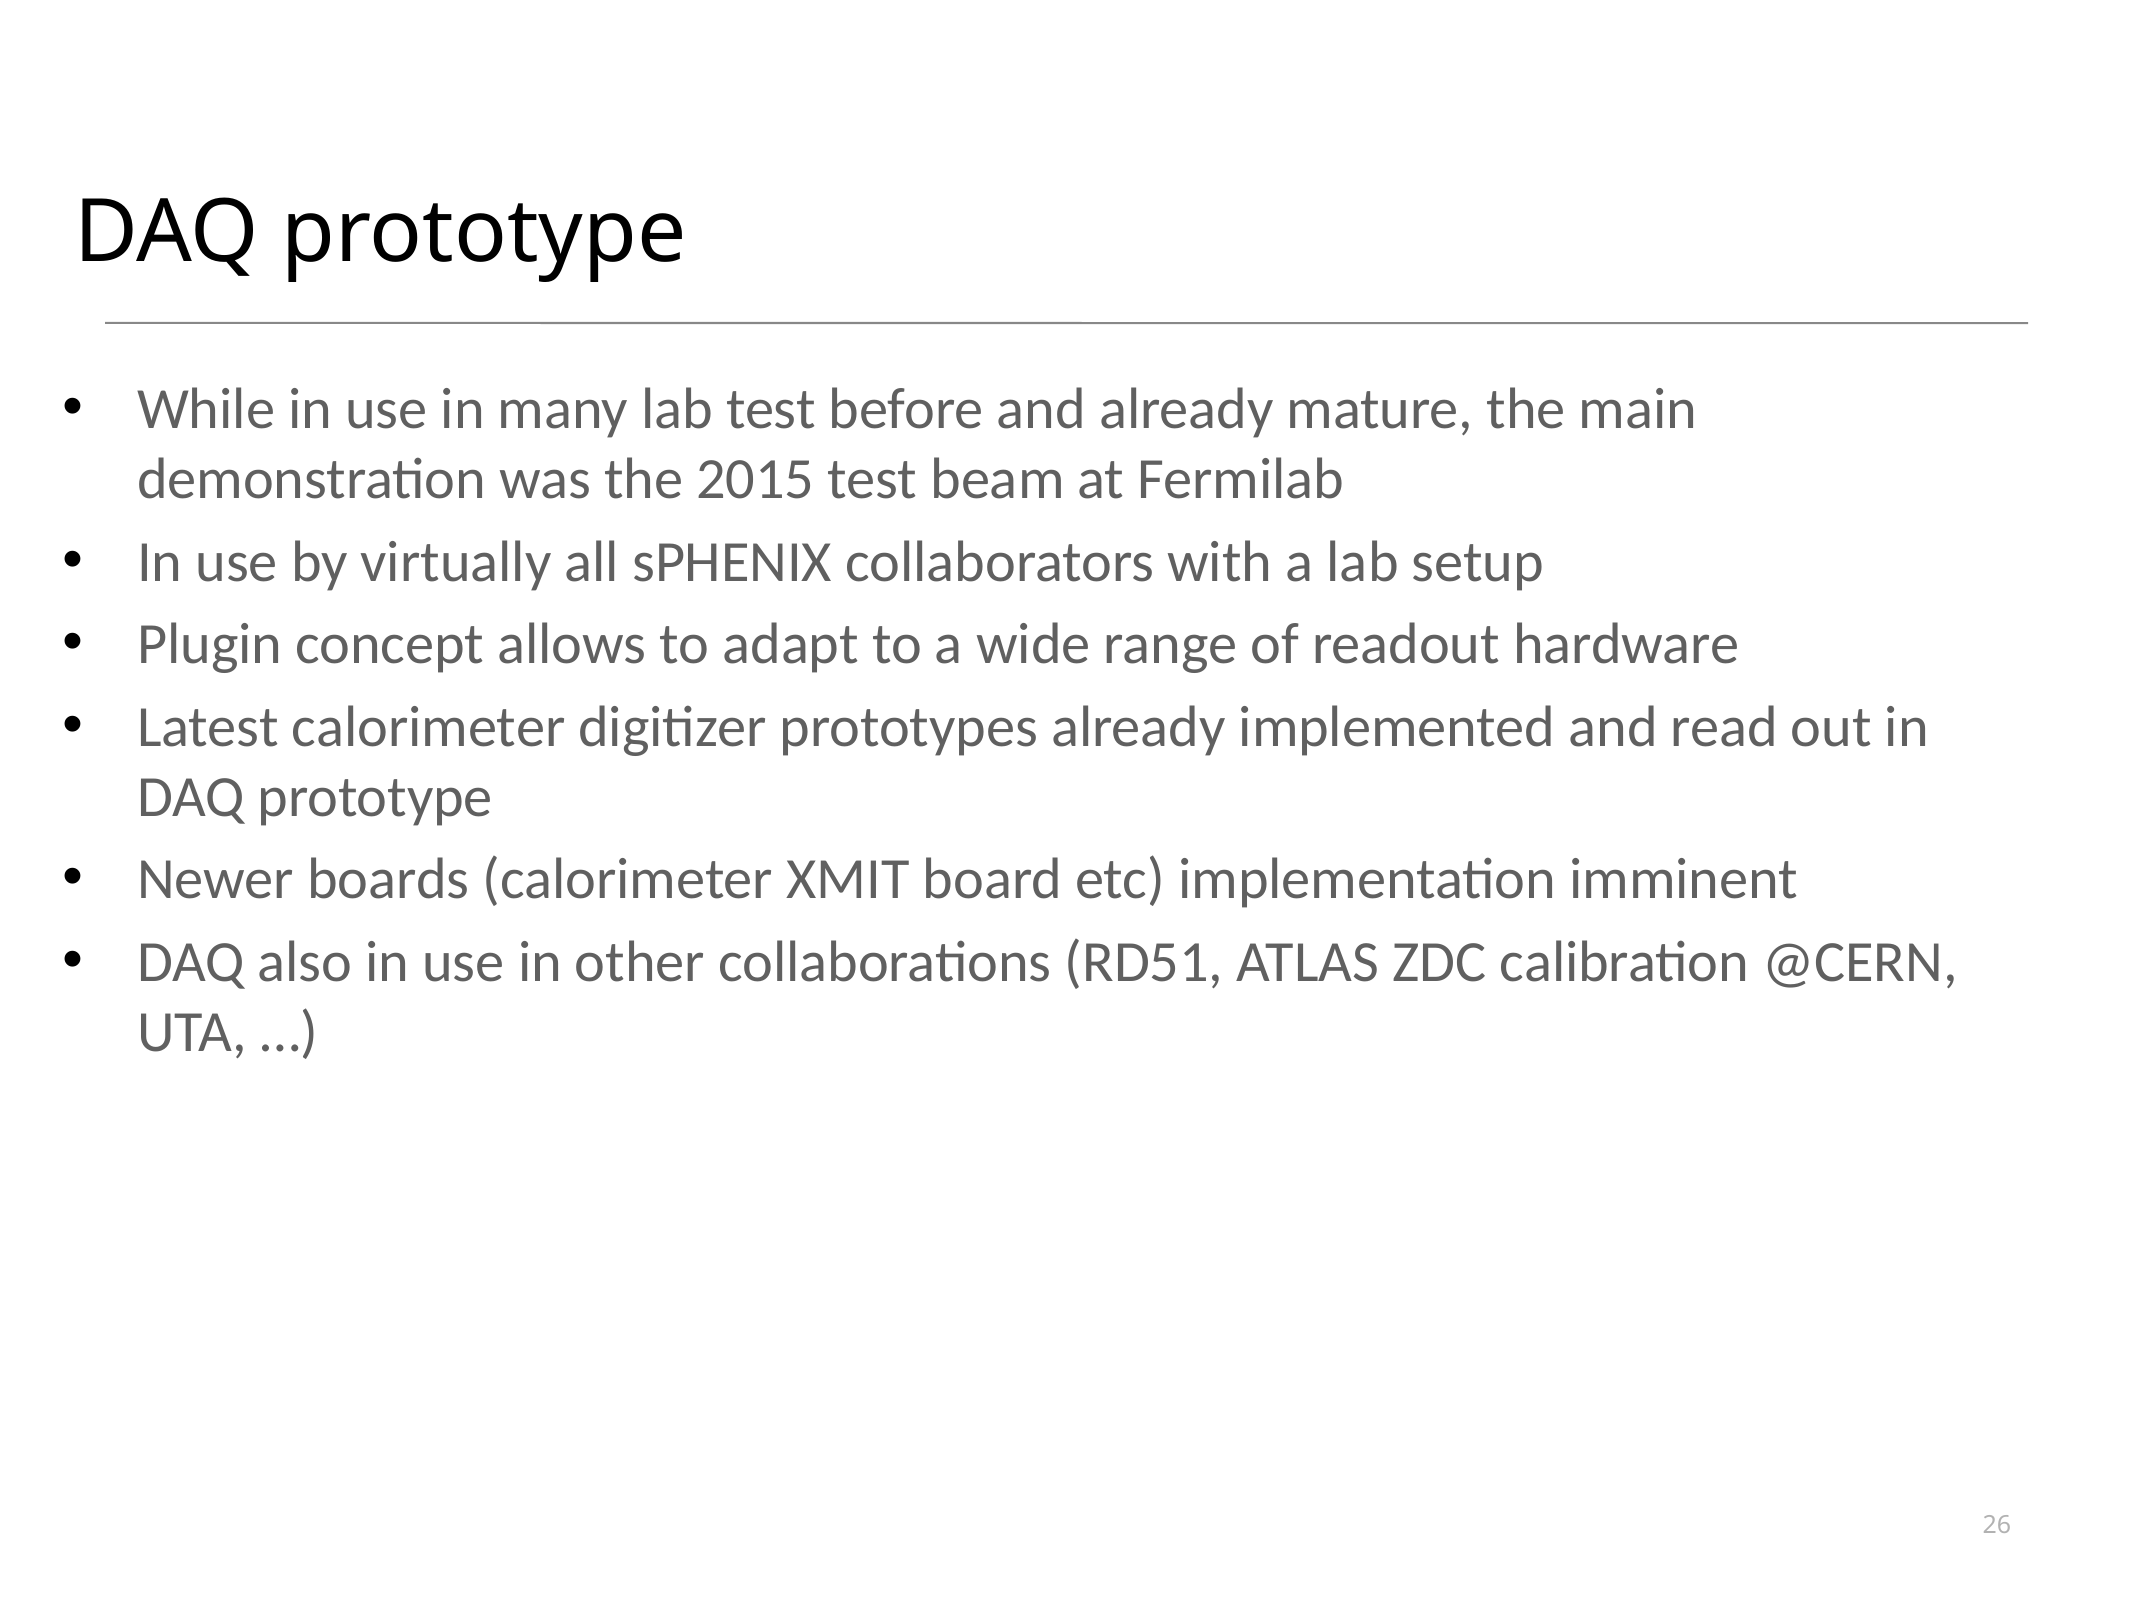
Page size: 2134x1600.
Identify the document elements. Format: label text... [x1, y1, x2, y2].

title DAQ prototype [43, 74, 2027, 288]
slide_number 26 [1528, 1482, 2027, 1568]
text_box While in use in many lab test before and already mature, the main demonstration was the 2015 test beam at Fermilab In use by virtually all sPHENIX collaborators with a lab setup Plugin concept allows to adapt to a wide range of readout hardware Latest calorimeter digitizer prototypes already implemented and read out in DAQ prototype Newer boards (calorimeter XMIT board etc) implementation imminent DAQ also in use in other collaborations (RD51, ATLAS ZDC calibration @CERN, UTA, …) [54, 362, 2054, 1163]
